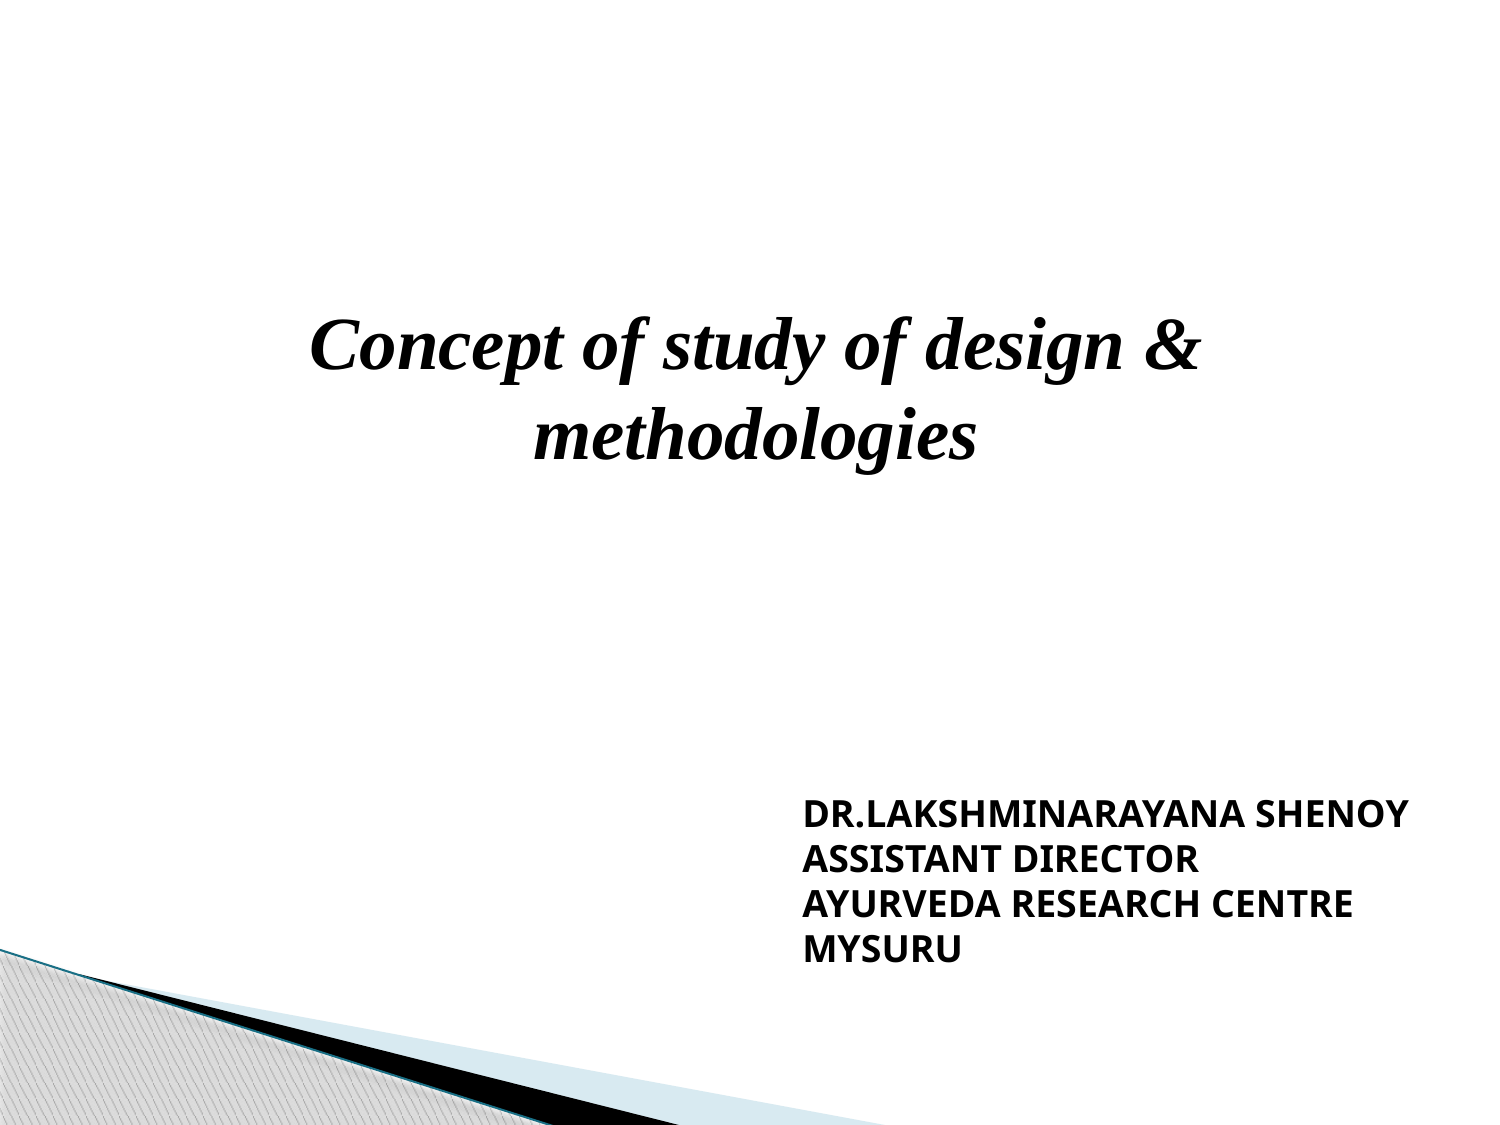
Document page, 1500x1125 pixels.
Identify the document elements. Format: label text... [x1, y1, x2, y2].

text_box Concept of study of design & methodologies [99, 287, 1413, 482]
text_box DR.LAKSHMINARAYANA SHENOY ASSISTANT DIRECTOR AYURVEDA RESEARCH CENTRE MYSURU [787, 737, 1450, 978]
